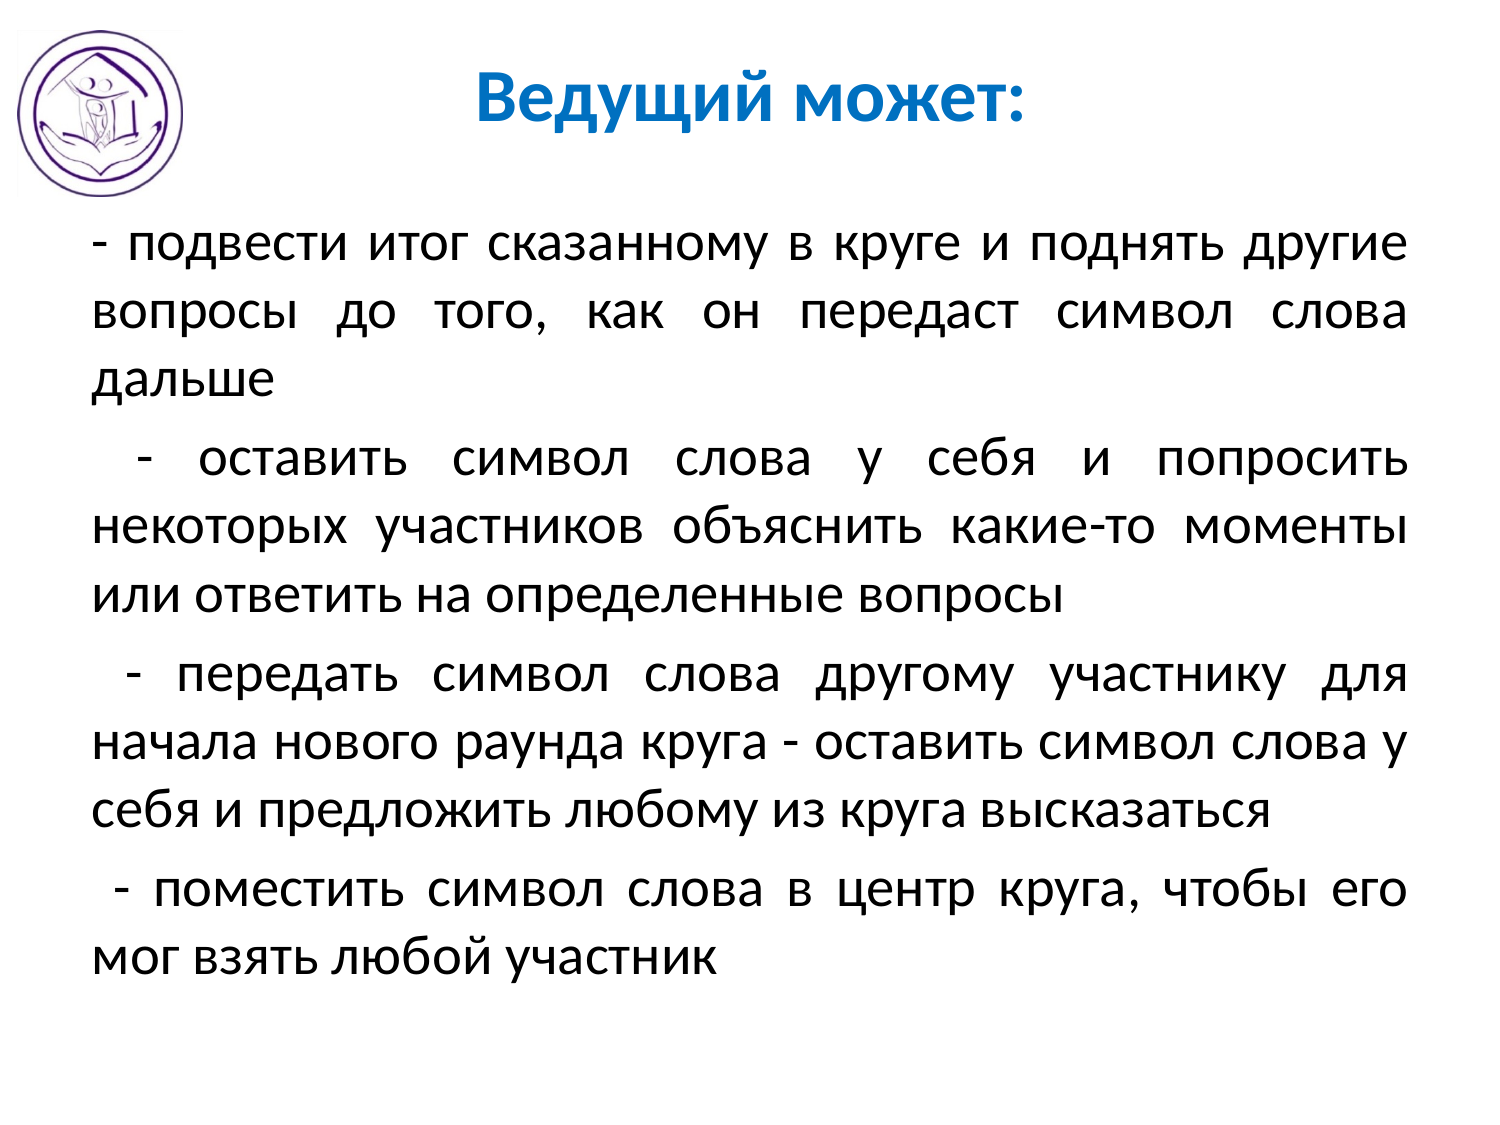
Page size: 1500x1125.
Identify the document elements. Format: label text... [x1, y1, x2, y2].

list - подвести итог сказанному в круге и поднять другие вопросы до того, как он передаст символ слова дальше - оставить символ слова у себя и попросить некоторых участников объяснить какие-то моменты или ответить на определенные вопросы - передать символ слова другому участнику для начала нового раунда круга - оставить символ слова у себя и предложить любому из круга высказаться - поместить символ слова в центр круга, чтобы его мог взять любой участник [76, 196, 1425, 1005]
title Ведущий может: [188, 42, 1427, 231]
picture [17, 30, 184, 197]
